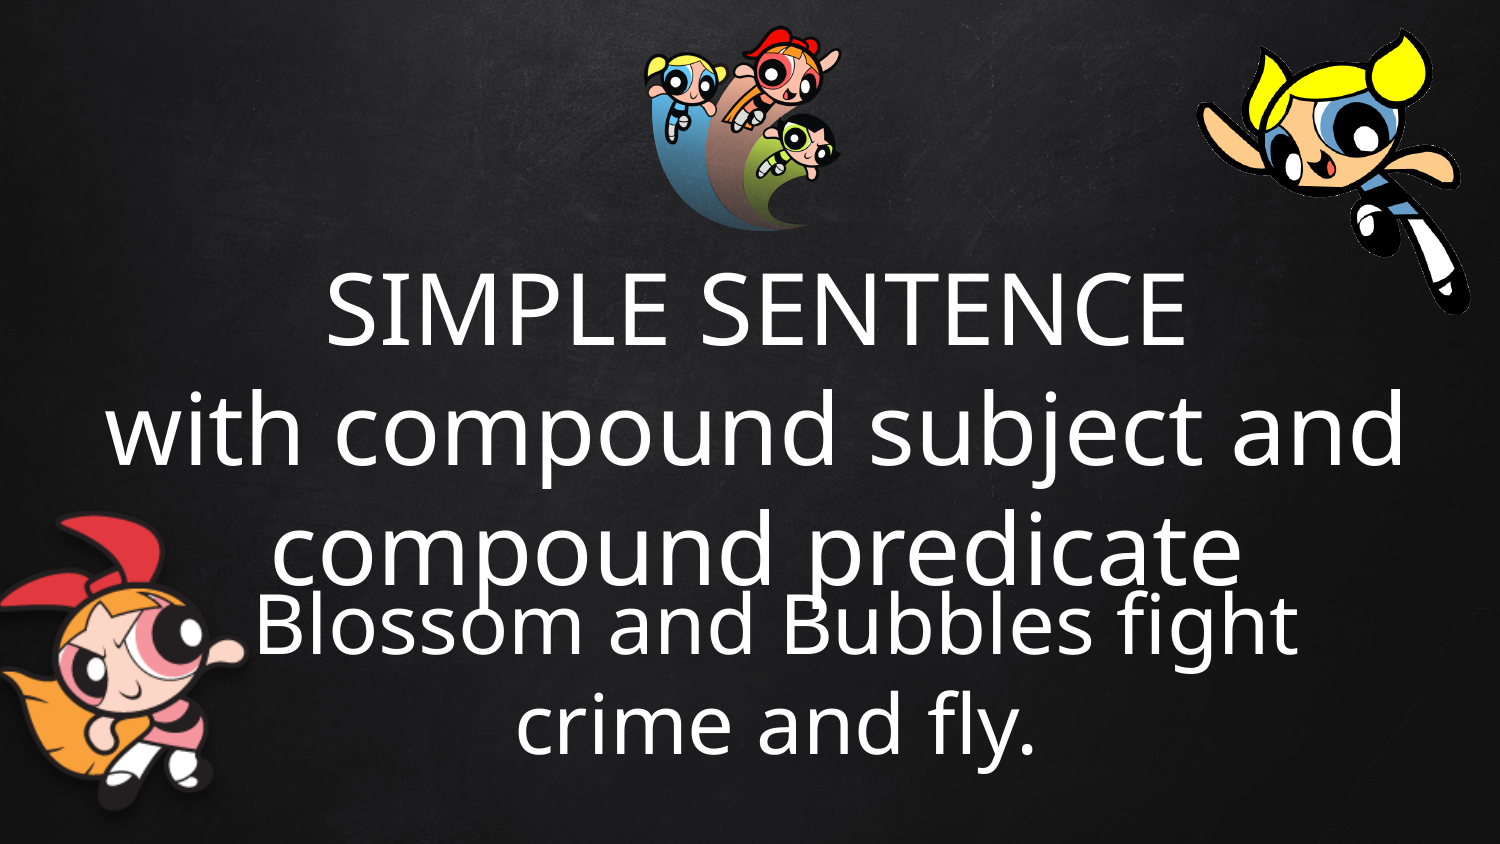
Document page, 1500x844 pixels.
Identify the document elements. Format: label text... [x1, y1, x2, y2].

title SIMPLE SENTENCE with compound subject and compound predicate [6, 230, 1500, 371]
picture [0, 0, 1500, 844]
text_box Blossom and Bubbles fight crime and fly. [258, 555, 1424, 785]
